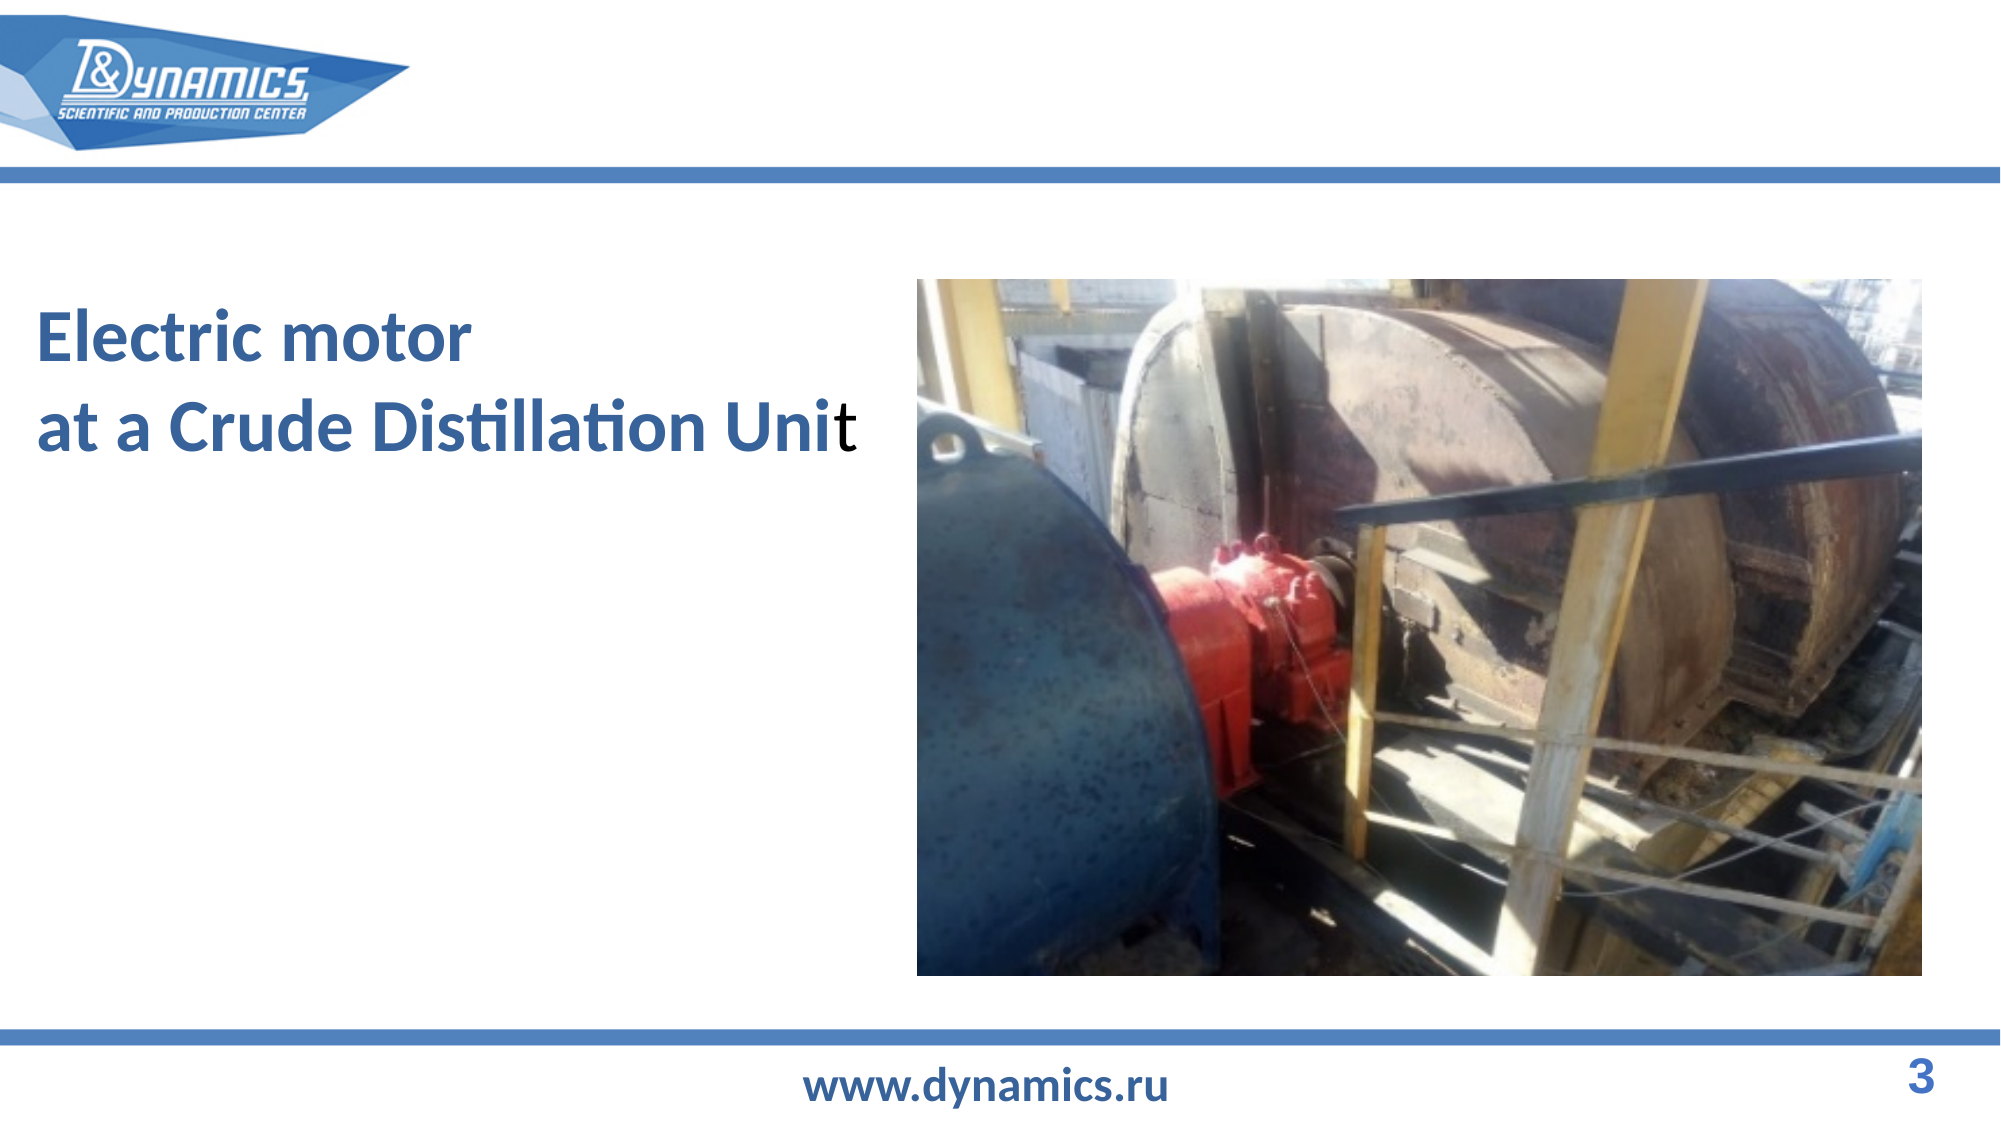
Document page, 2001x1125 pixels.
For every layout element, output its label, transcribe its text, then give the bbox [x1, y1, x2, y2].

text_box 3 [1901, 1022, 2000, 1125]
picture [0, 0, 2001, 1125]
text_box Electric motor at a Crude Distillation Unit [22, 279, 890, 475]
text_box www.dynamics.ru [787, 1051, 1420, 1120]
